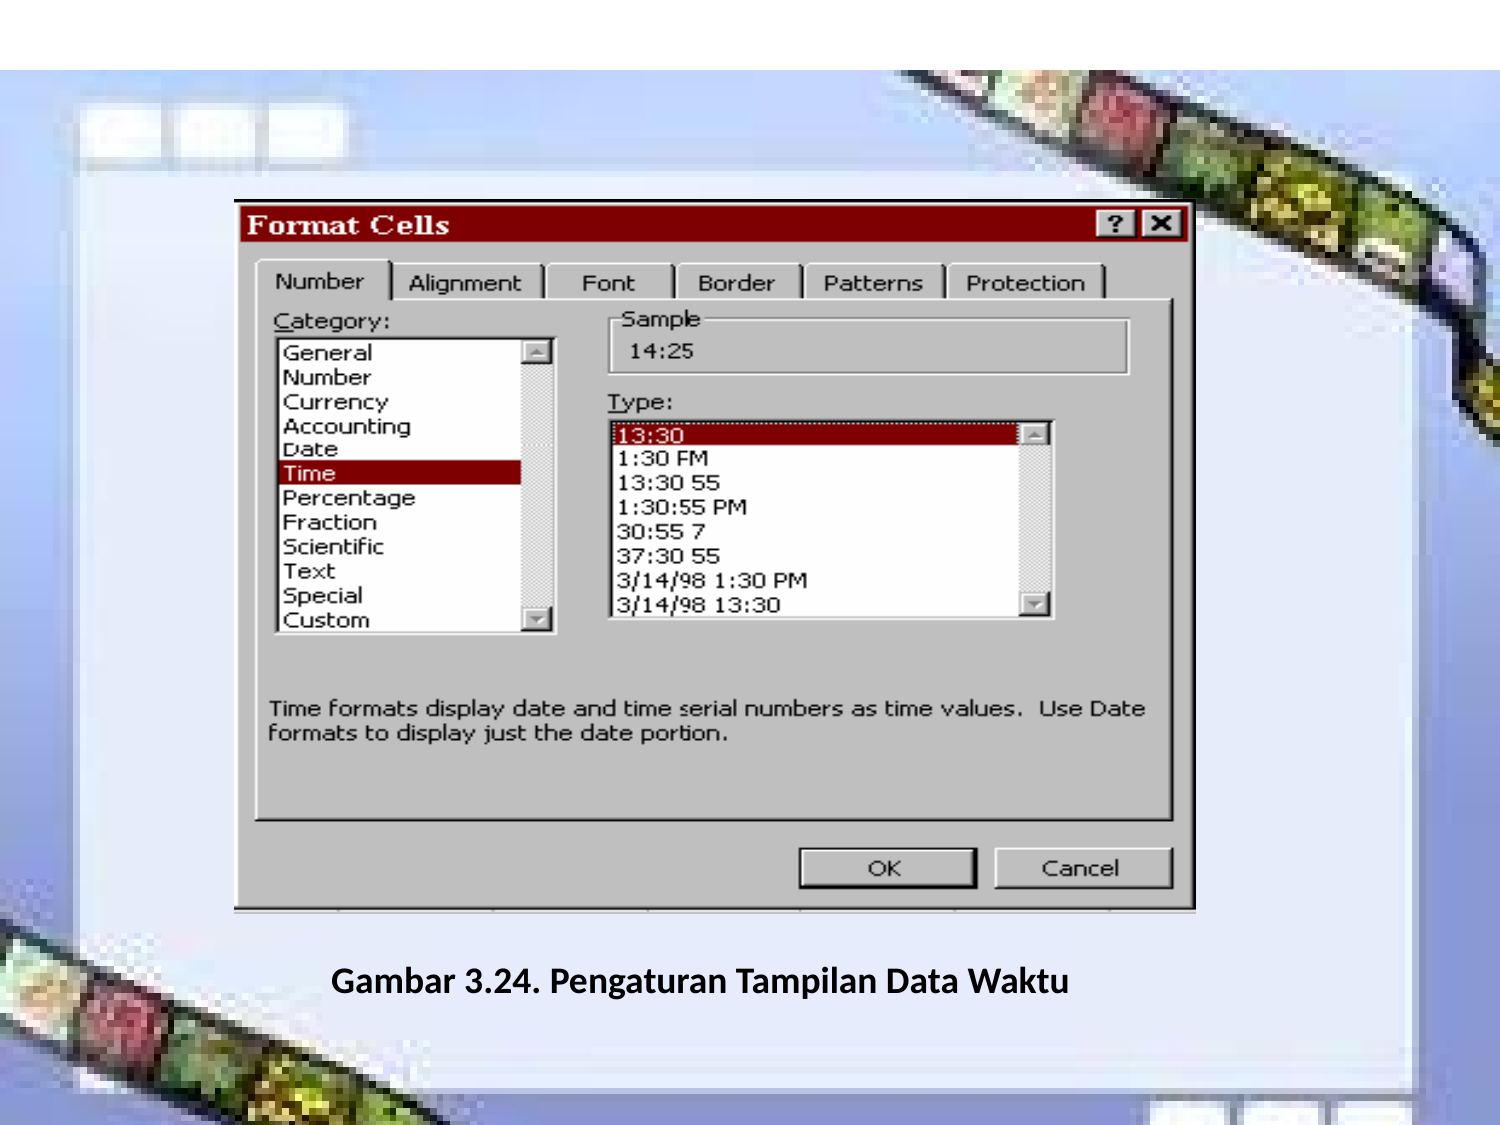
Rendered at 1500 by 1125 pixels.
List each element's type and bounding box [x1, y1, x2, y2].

picture [0, 70, 1500, 1125]
list [234, 198, 1196, 915]
